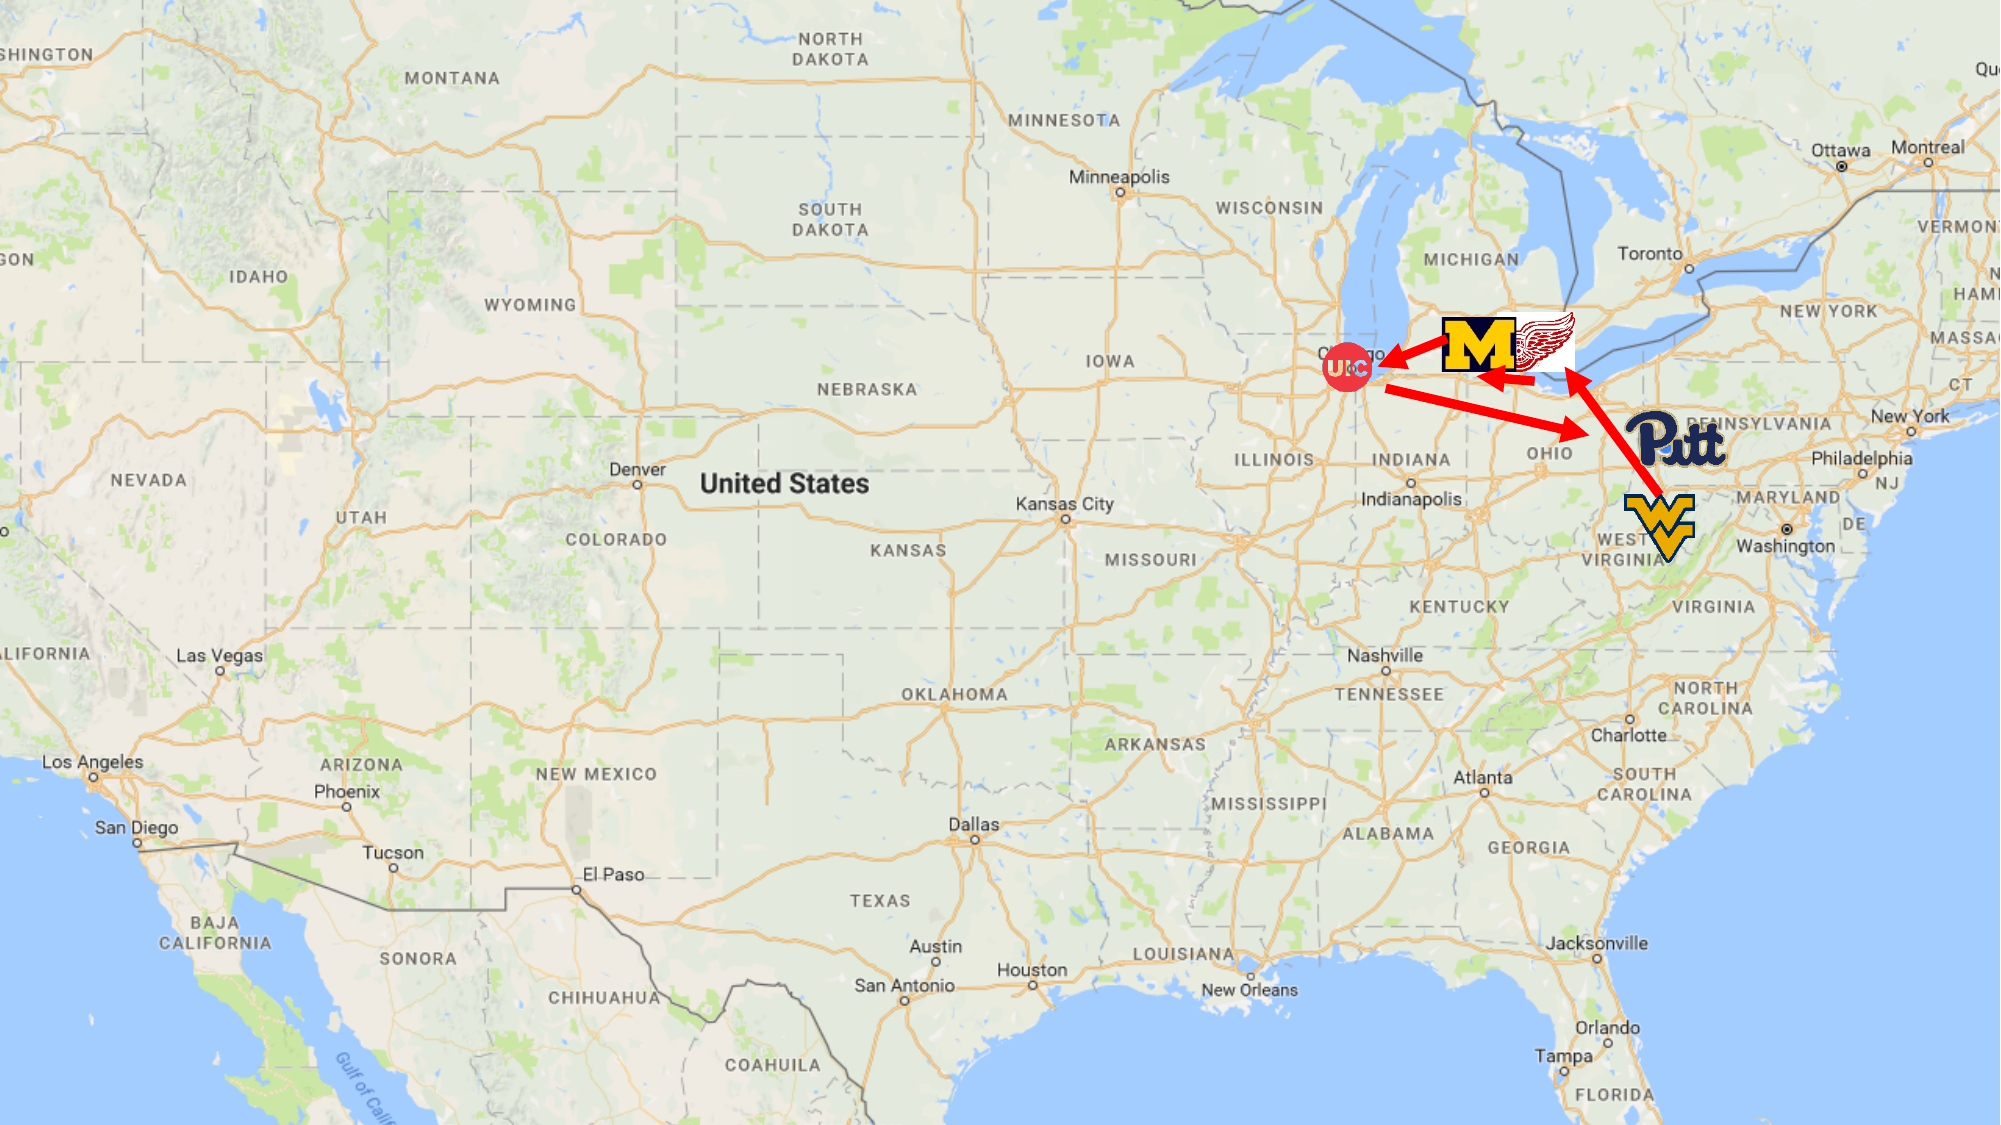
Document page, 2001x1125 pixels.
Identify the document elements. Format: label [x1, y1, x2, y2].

text_box [1476, 376, 1535, 382]
text_box [1564, 366, 1660, 495]
picture [0, 0, 2000, 1125]
text_box [1385, 388, 1590, 436]
text_box [1377, 338, 1447, 367]
